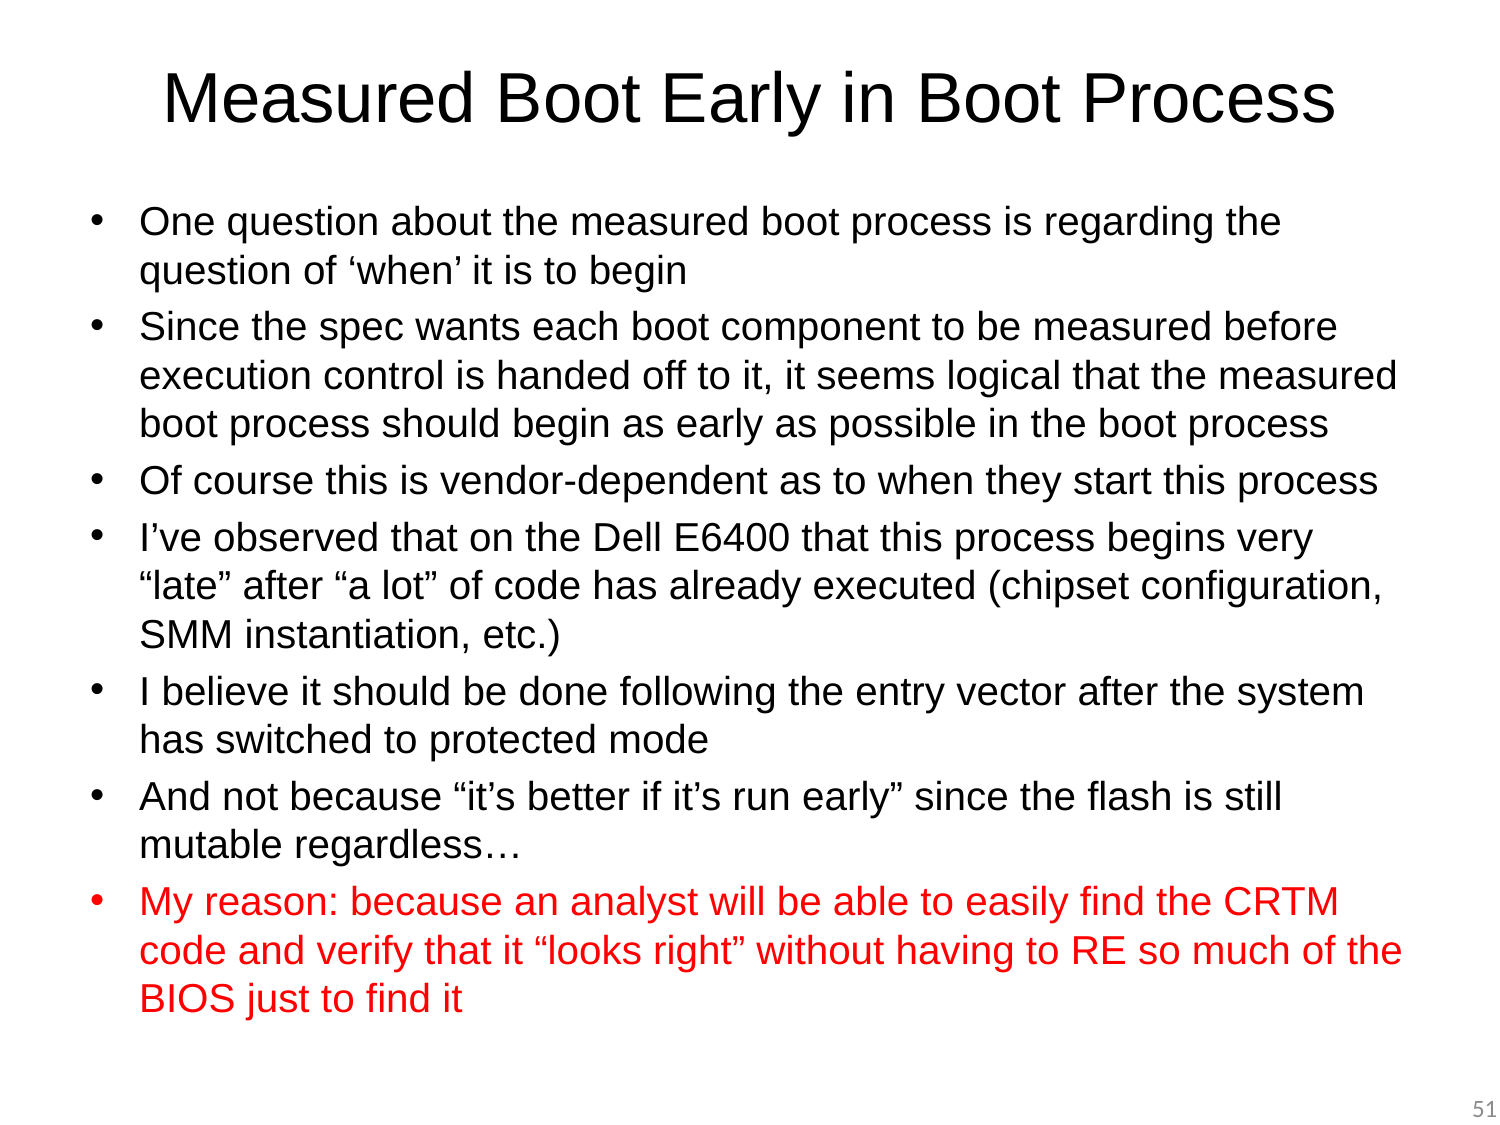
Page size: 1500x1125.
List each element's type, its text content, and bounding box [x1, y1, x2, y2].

title Measured Boot Early in Boot Process [75, 12, 1425, 175]
list One question about the measured boot process is regarding the question of ‘when’ it is to begin Since the spec wants each boot component to be measured before execution control is handed off to it, it seems logical that the measured boot process should begin as early as possible in the boot process Of course this is vendor-dependent as to when they start this process I’ve observed that on the Dell E6400 that this process begins very “late” after “a lot” of code has already executed (chipset configuration, SMM instantiation, etc.) I believe it should be done following the entry vector after the system has switched to protected mode And not because “it’s better if it’s run early” since the flash is still mutable regardless… My reason: because an analyst will be able to easily find the CRTM code and verify that it “looks right” without having to RE so much of the BIOS just to find it [75, 187, 1425, 1075]
slide_number 51 [1162, 1077, 1500, 1125]
